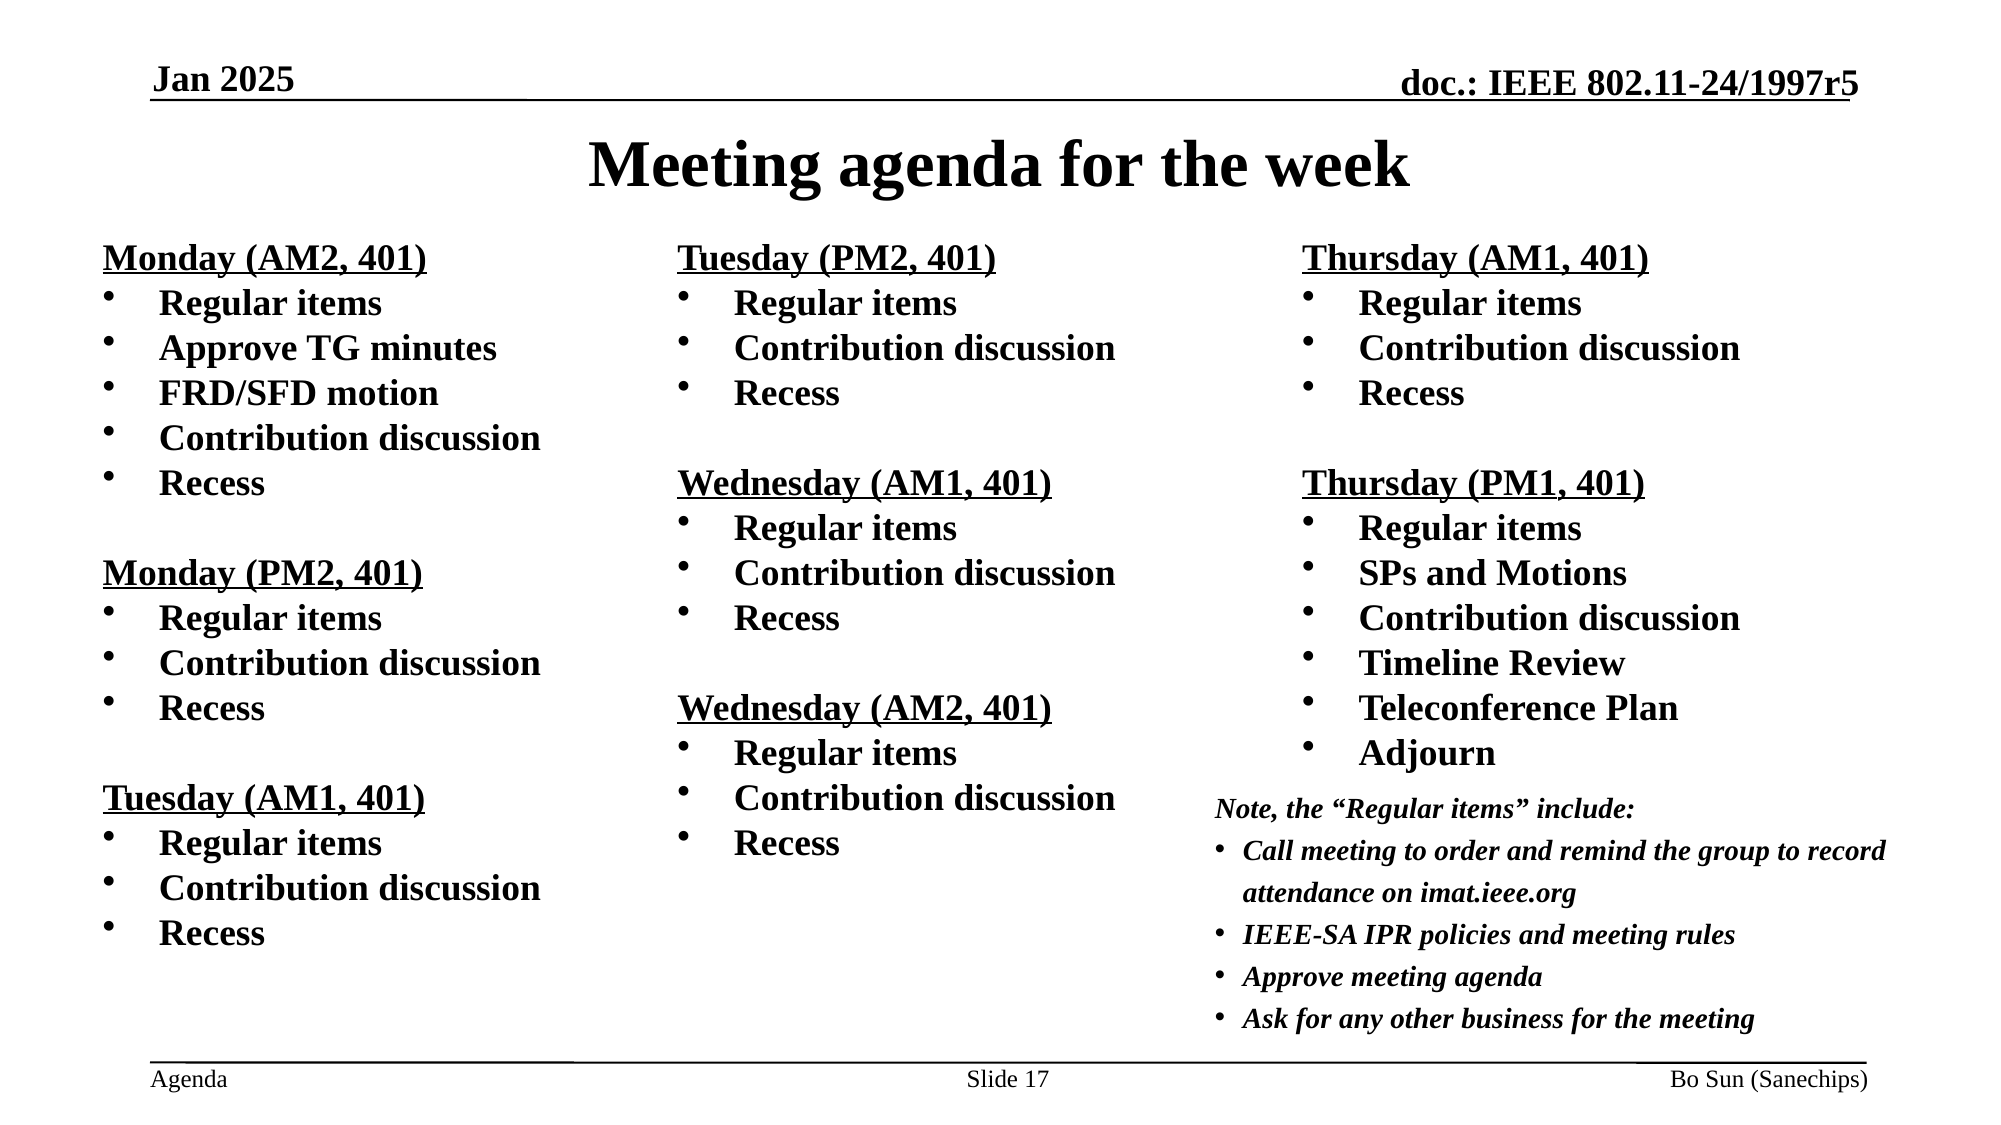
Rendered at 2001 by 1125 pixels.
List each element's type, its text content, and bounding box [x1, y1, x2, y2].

title Meeting agenda for the week [149, 112, 1850, 288]
slide_number Slide [949, 1061, 1067, 1123]
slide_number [152, 54, 563, 100]
text_box Tuesday (PM2, 401) Regular items Contribution discussion Recess Wednesday (AM1, 401) Regular items Contribution discussion Recess Wednesday (AM2, 401) Regular items Contribution discussion Recess [662, 225, 1251, 1047]
text_box Note, the “Regular items” include: Call meeting to order and remind the group to record attendance on imat.ieee.org IEEE-SA IPR policies and meeting rules Approve meeting agenda Ask for any other business for the meeting [1199, 774, 1988, 1042]
text_box Monday (AM2, 401) Regular items Approve TG minutes FRD/SFD motion Contribution discussion Recess Monday (PM2, 401) Regular items Contribution discussion Recess Tuesday (AM1, 401) Regular items Contribution discussion Recess [87, 225, 623, 1050]
text_box Thursday (AM1, 401) Regular items Contribution discussion Recess Thursday (PM1, 401) Regular items SPs and Motions Contribution discussion Timeline Review Teleconference Plan Adjourn [1287, 225, 1934, 774]
footer Bo Sun (Sanechips) [1171, 1061, 1869, 1093]
